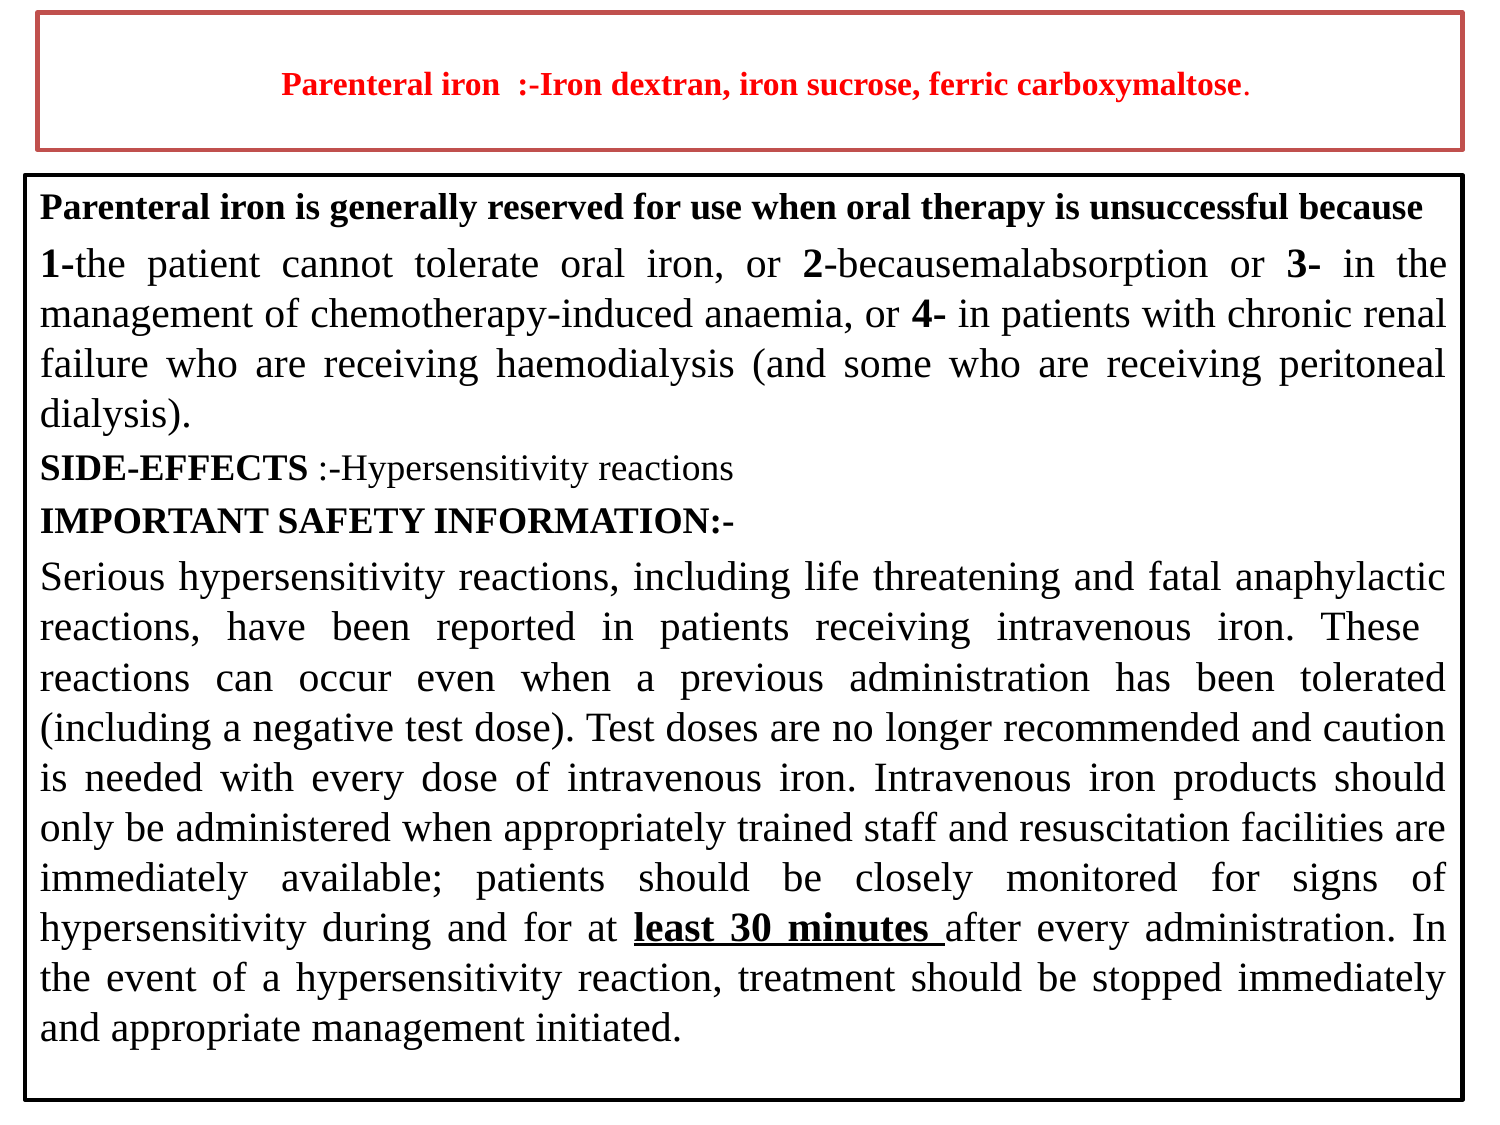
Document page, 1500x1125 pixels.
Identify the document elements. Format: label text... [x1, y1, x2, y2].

list Parenteral iron is generally reserved for use when oral therapy is unsuccessful because 1-the patient cannot tolerate oral iron, or 2-becausemalabsorption or 3- in the management of chemotherapy-induced anaemia, or 4- in patients with chronic renal failure who are receiving haemodialysis (and some who are receiving peritoneal dialysis). SIDE-EFFECTS :-Hypersensitivity reactions IMPORTANT SAFETY INFORMATION:- Serious hypersensitivity reactions, including life threatening and fatal anaphylactic reactions, have been reported in patients receiving intravenous iron. These reactions can occur even when a previous administration has been tolerated (including a negative test dose). Test doses are no longer recommended and caution is needed with every dose of intravenous iron. Intravenous iron products should only be administered when appropriately trained staff and resuscitation facilities are immediately available; patients should be closely monitored for signs of hypersensitivity during and for at least 30 minutes after every administration. In the event of a hypersensitivity reaction, treatment should be stopped immediately and appropriate management initiated. [23, 173, 1465, 1102]
title Parenteral iron :-Iron dextran, iron sucrose, ferric carboxymaltose. [35, 10, 1465, 152]
